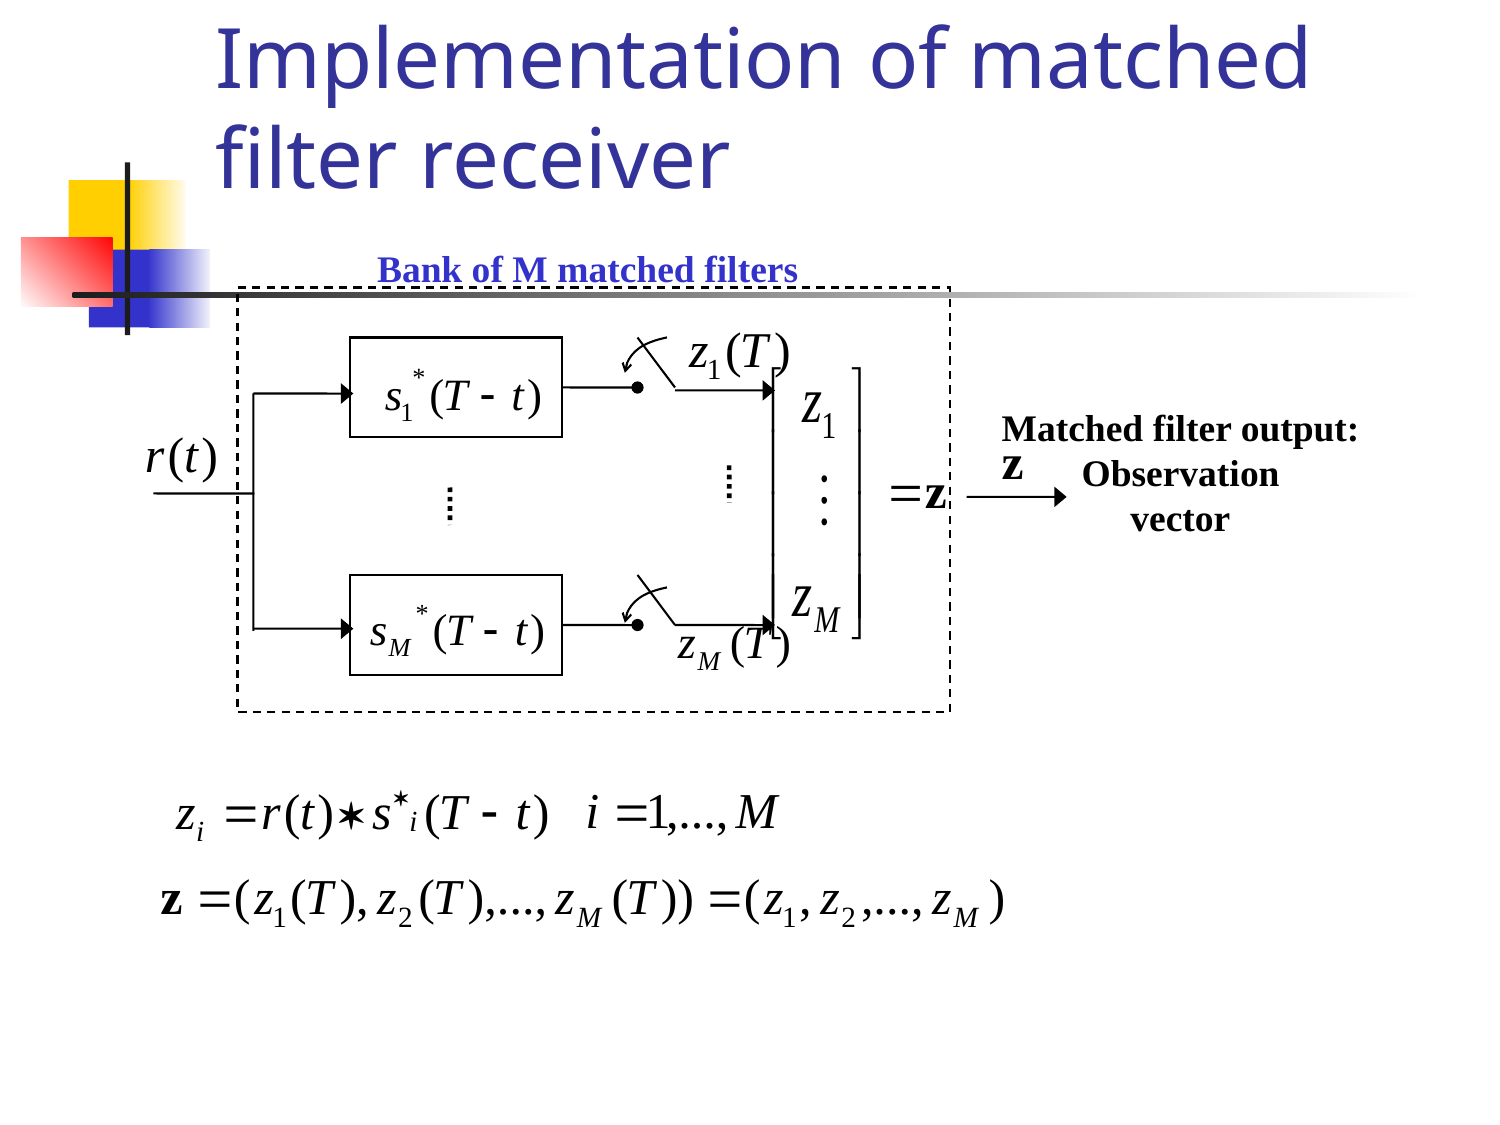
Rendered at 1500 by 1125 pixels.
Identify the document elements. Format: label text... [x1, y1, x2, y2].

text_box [678, 317, 801, 389]
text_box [579, 782, 793, 851]
title Implementation of matched filter receiver [199, 24, 1479, 213]
text_box [349, 337, 563, 438]
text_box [165, 774, 559, 855]
text_box [349, 575, 563, 675]
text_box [760, 352, 881, 655]
text_box Matched filter output: Observation vector [986, 396, 1375, 547]
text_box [377, 357, 551, 430]
text_box [622, 337, 673, 373]
text_box [237, 287, 950, 713]
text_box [152, 864, 1013, 936]
text_box Bank of M matched filters [362, 237, 814, 298]
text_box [993, 446, 1036, 489]
text_box [562, 623, 644, 632]
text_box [137, 426, 226, 494]
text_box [878, 475, 958, 517]
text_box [668, 612, 801, 679]
text_box [622, 587, 680, 623]
text_box [562, 381, 644, 394]
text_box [362, 593, 554, 665]
